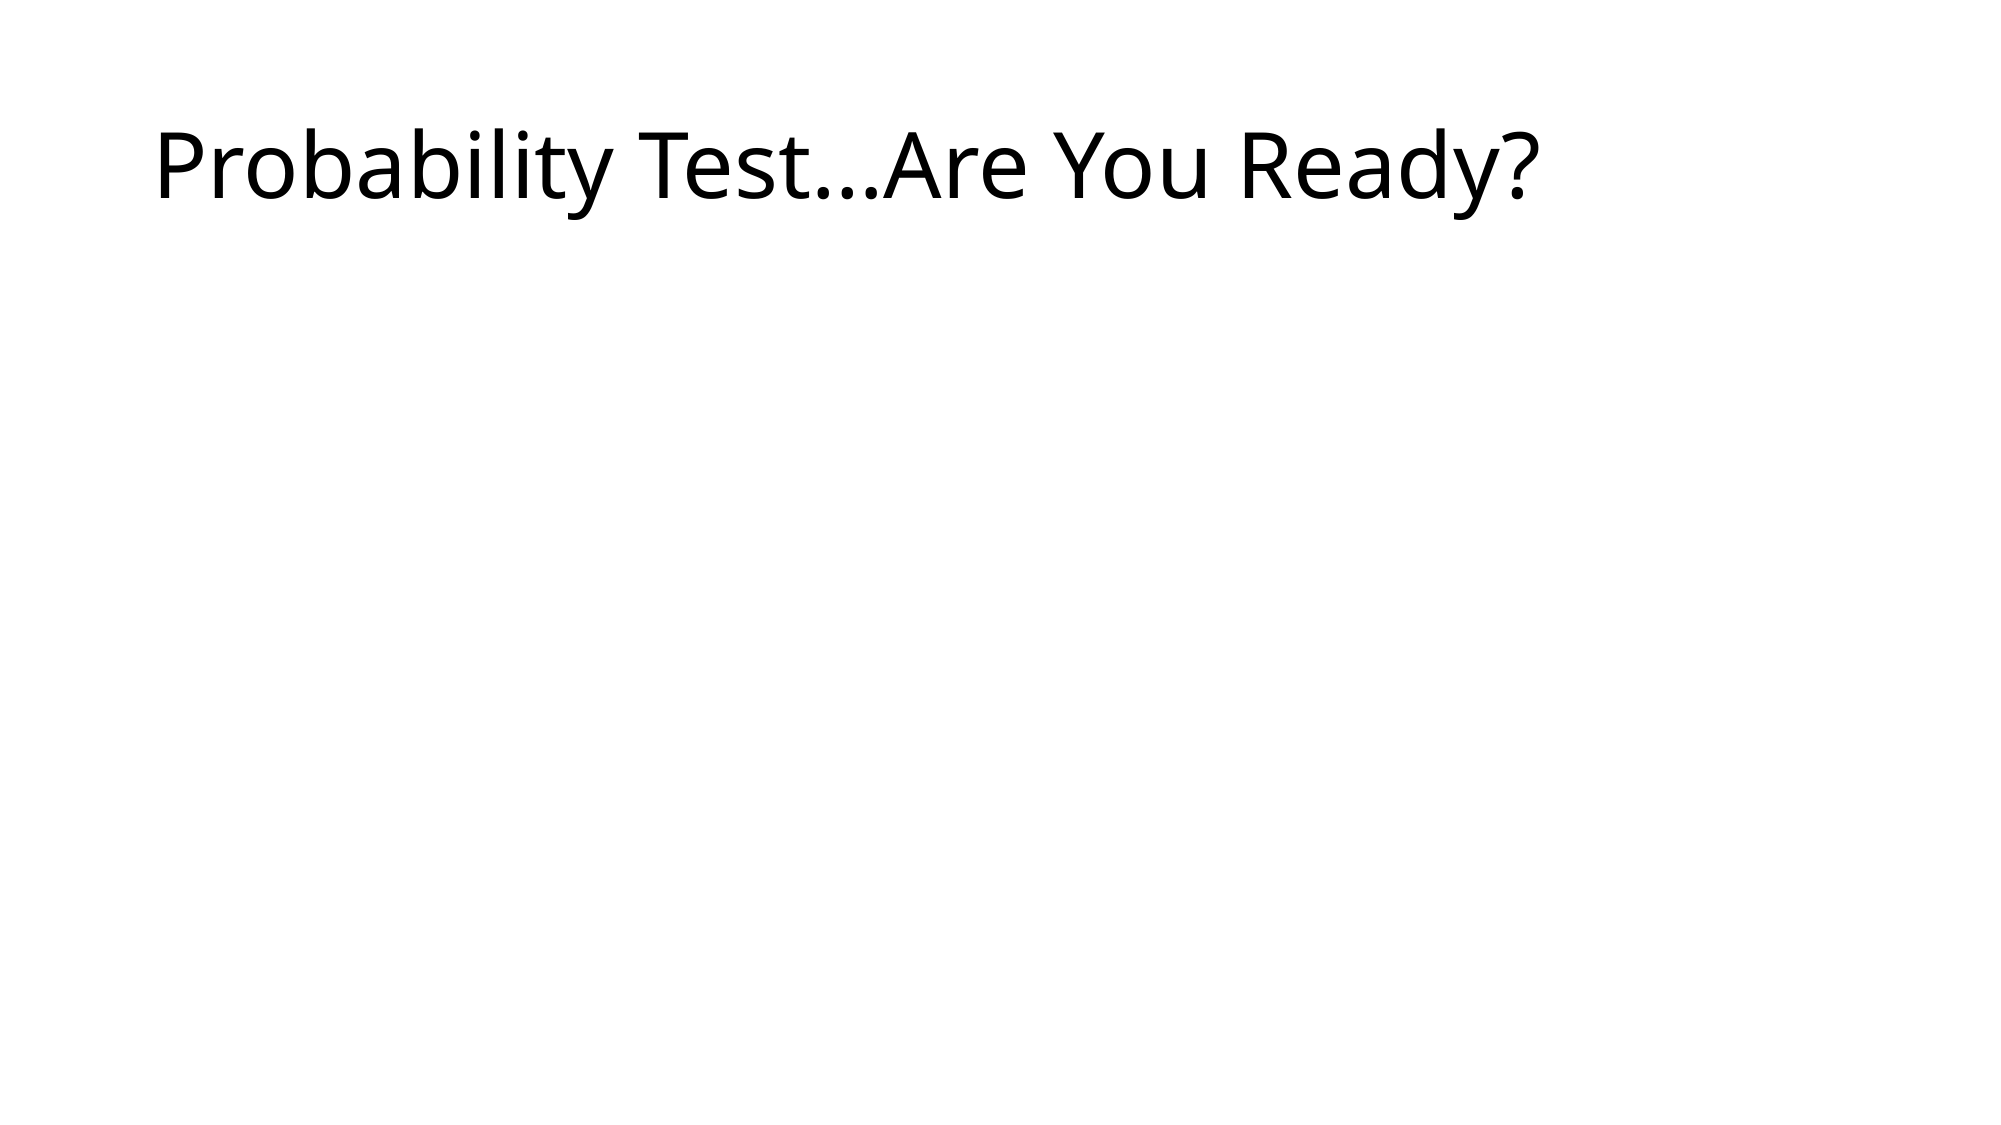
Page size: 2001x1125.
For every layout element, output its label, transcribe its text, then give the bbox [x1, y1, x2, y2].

title Probability Test…Are You Ready? [137, 59, 1863, 278]
